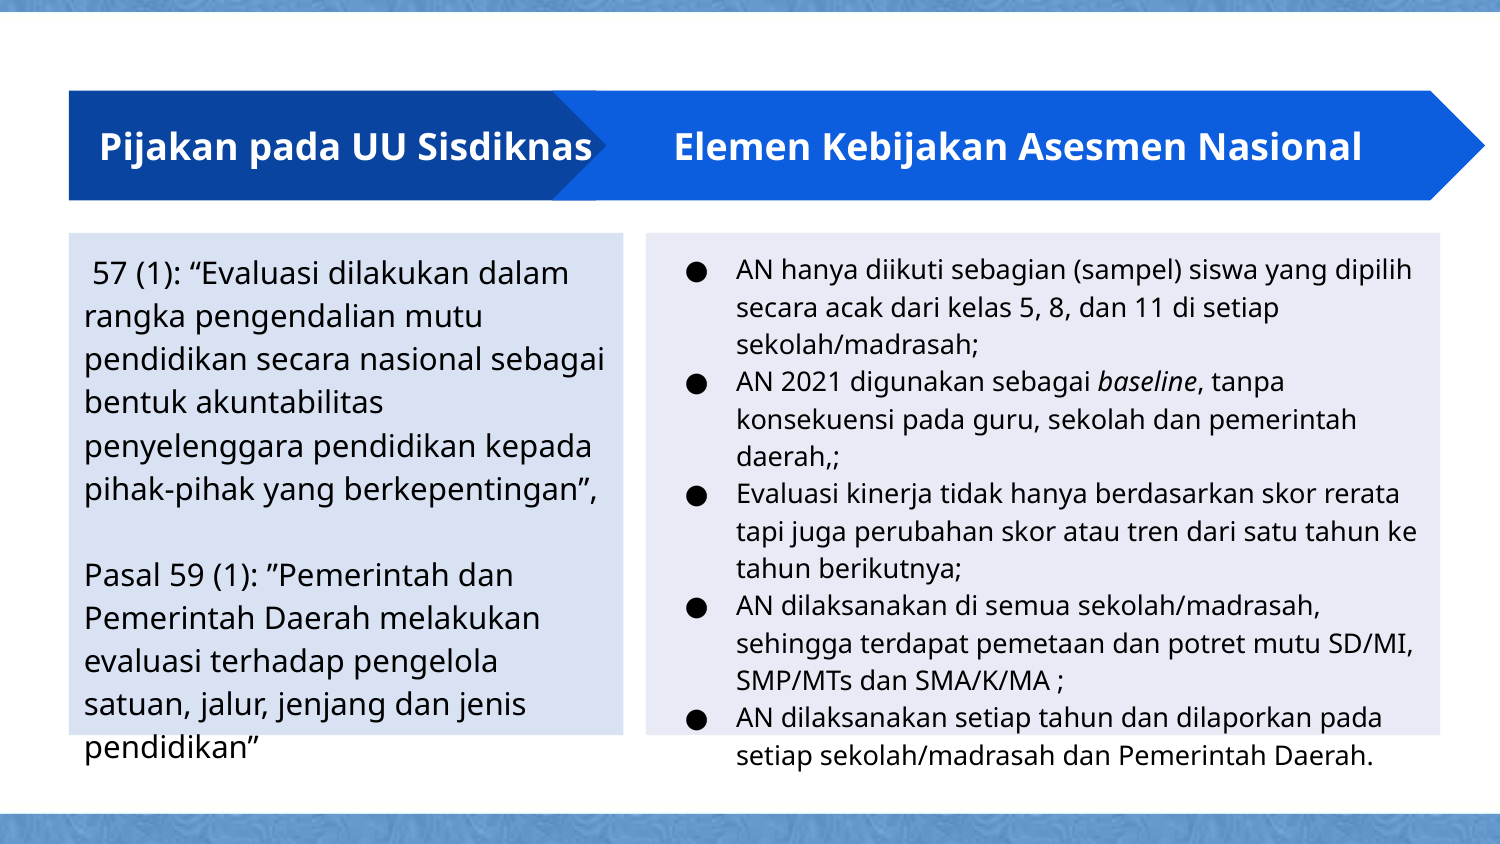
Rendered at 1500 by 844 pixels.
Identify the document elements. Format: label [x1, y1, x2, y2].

text_box [68, 90, 550, 736]
text_box [551, 90, 1486, 736]
picture [0, 0, 1500, 844]
